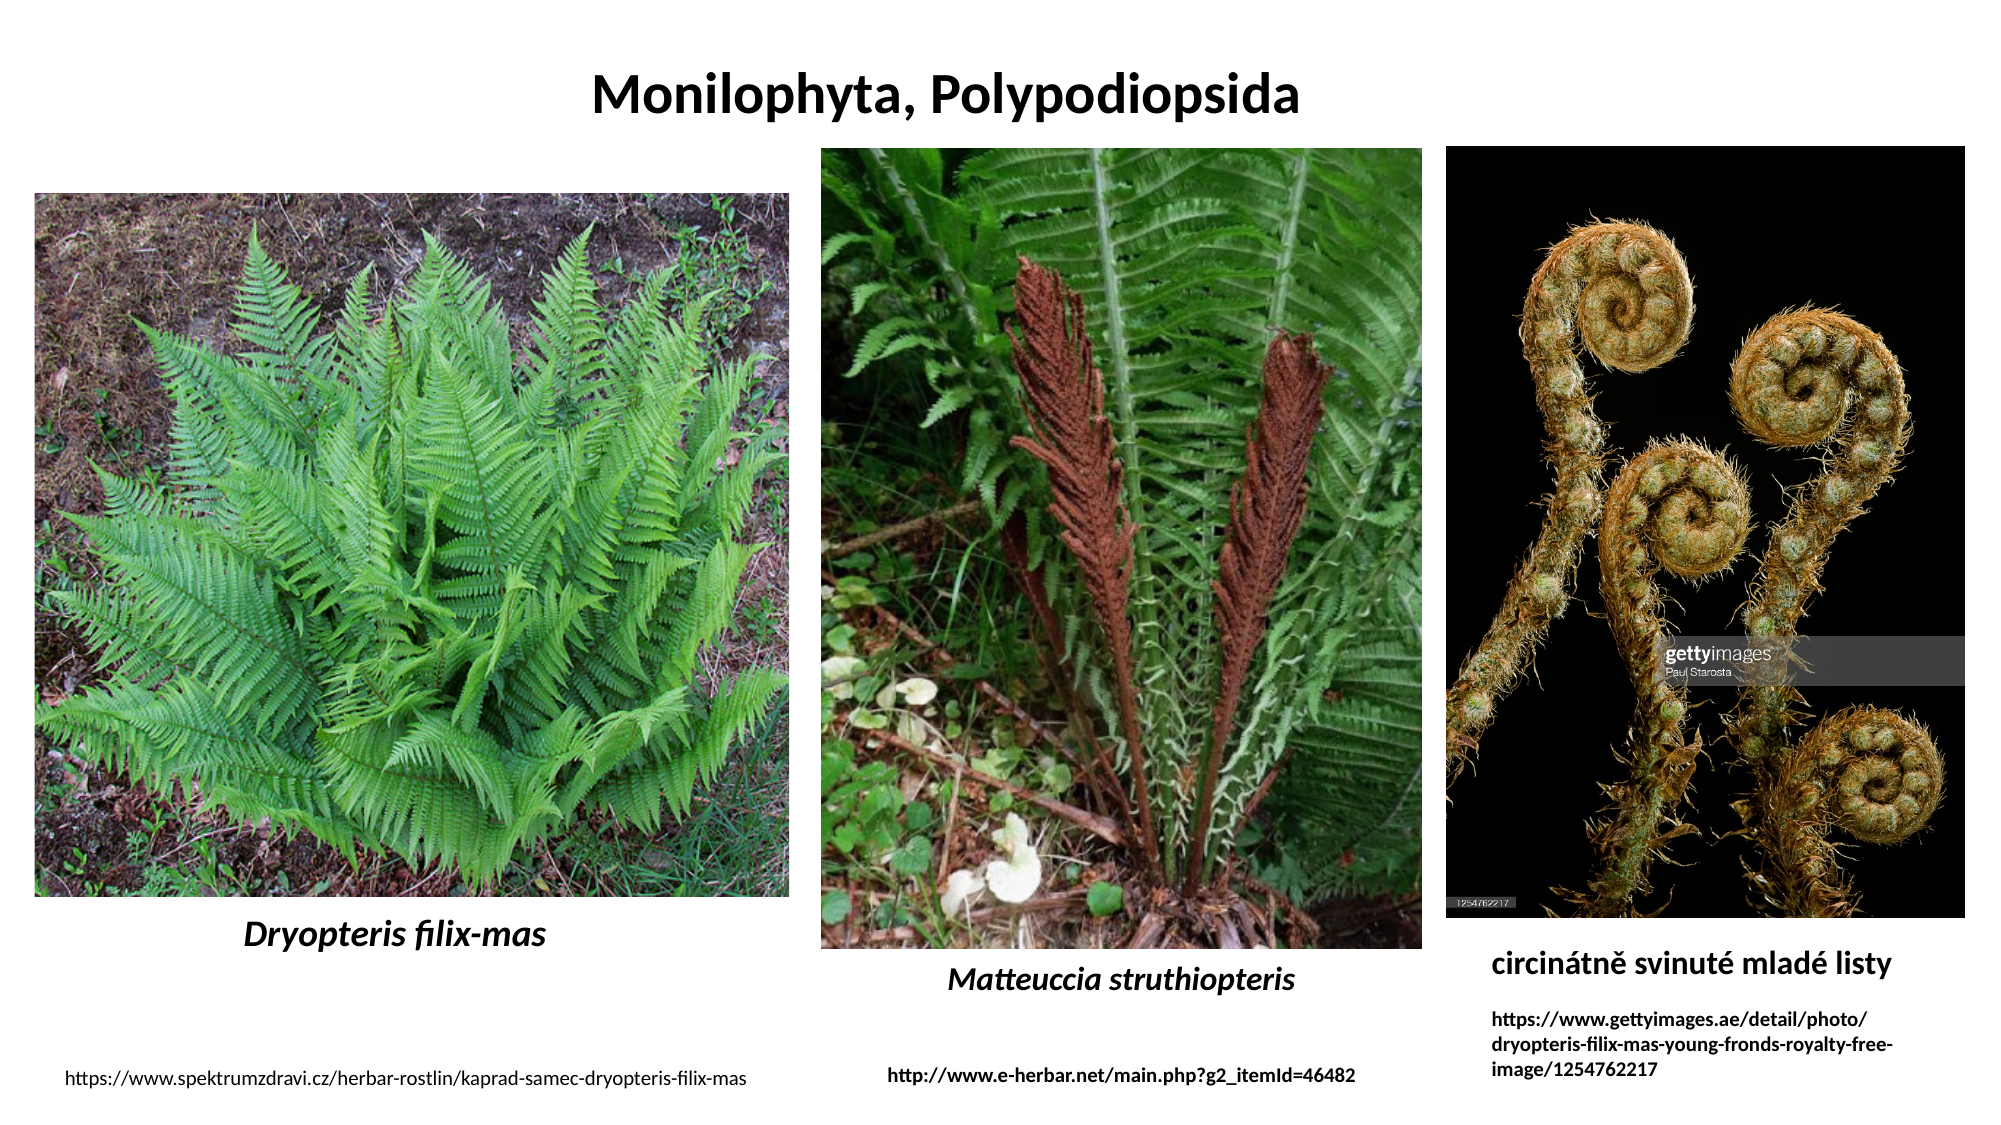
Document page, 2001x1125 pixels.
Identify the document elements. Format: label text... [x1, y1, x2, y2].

text_box https://www.spektrumzdravi.cz/herbar-rostlin/kaprad-samec-dryopteris-filix-mas [50, 1057, 1050, 1097]
text_box Dryopteris filix-mas [228, 901, 615, 962]
text_box circinátně svinuté mladé listy https://www.gettyimages.ae/detail/photo/dryopteris-filix-mas-young-fronds-royalty-free-image/1254762217 [1476, 933, 1934, 1089]
text_box Matteuccia struthiopteris http://www.e-herbar.net/main.php?g2_itemId=46482 [821, 949, 1422, 1094]
picture [34, 193, 790, 897]
picture [821, 148, 1422, 949]
text_box Monilophyta, Polypodiopsida [345, 47, 1548, 133]
picture [1446, 146, 1965, 918]
